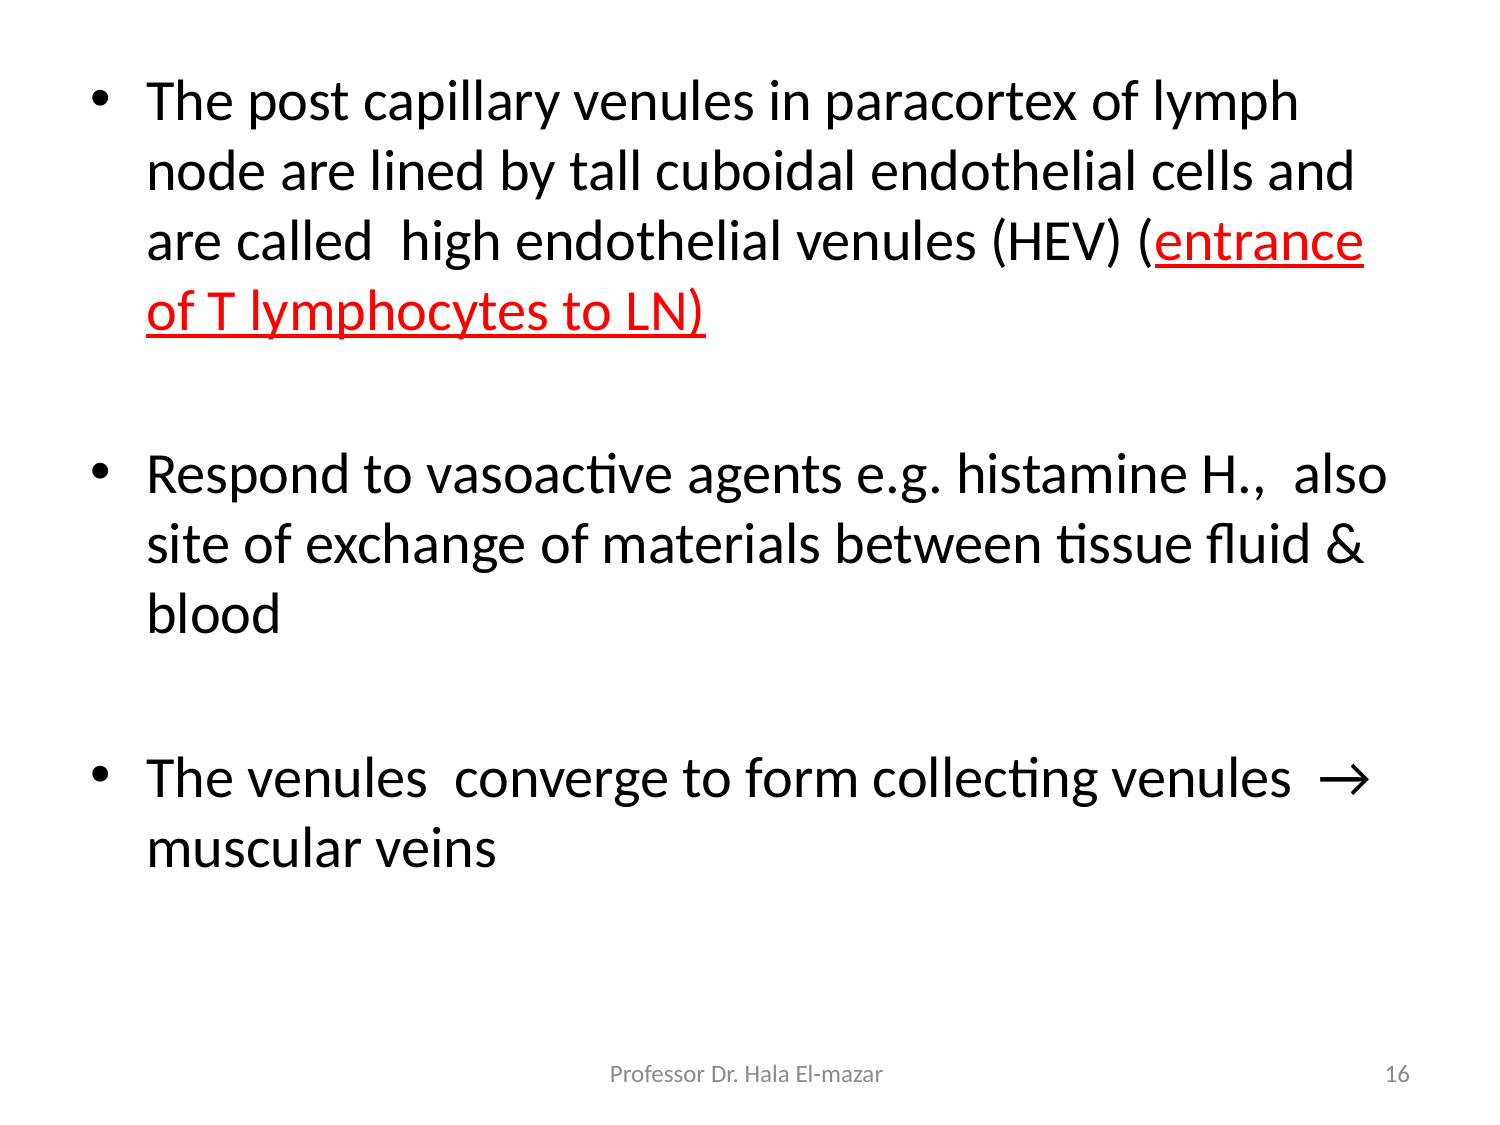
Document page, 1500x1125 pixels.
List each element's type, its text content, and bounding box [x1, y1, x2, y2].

slide_number 16 [1074, 1042, 1425, 1103]
list The post capillary venules in paracortex of lymph node are lined by tall cuboidal endothelial cells and are called high endothelial venules (HEV) (entrance of T lymphocytes to LN) Respond to vasoactive agents e.g. histamine H., also site of exchange of materials between tissue fluid & blood The venules converge to form collecting venules → muscular veins [75, 54, 1425, 1043]
footer Professor Dr. Hala El-mazar [512, 1042, 988, 1103]
